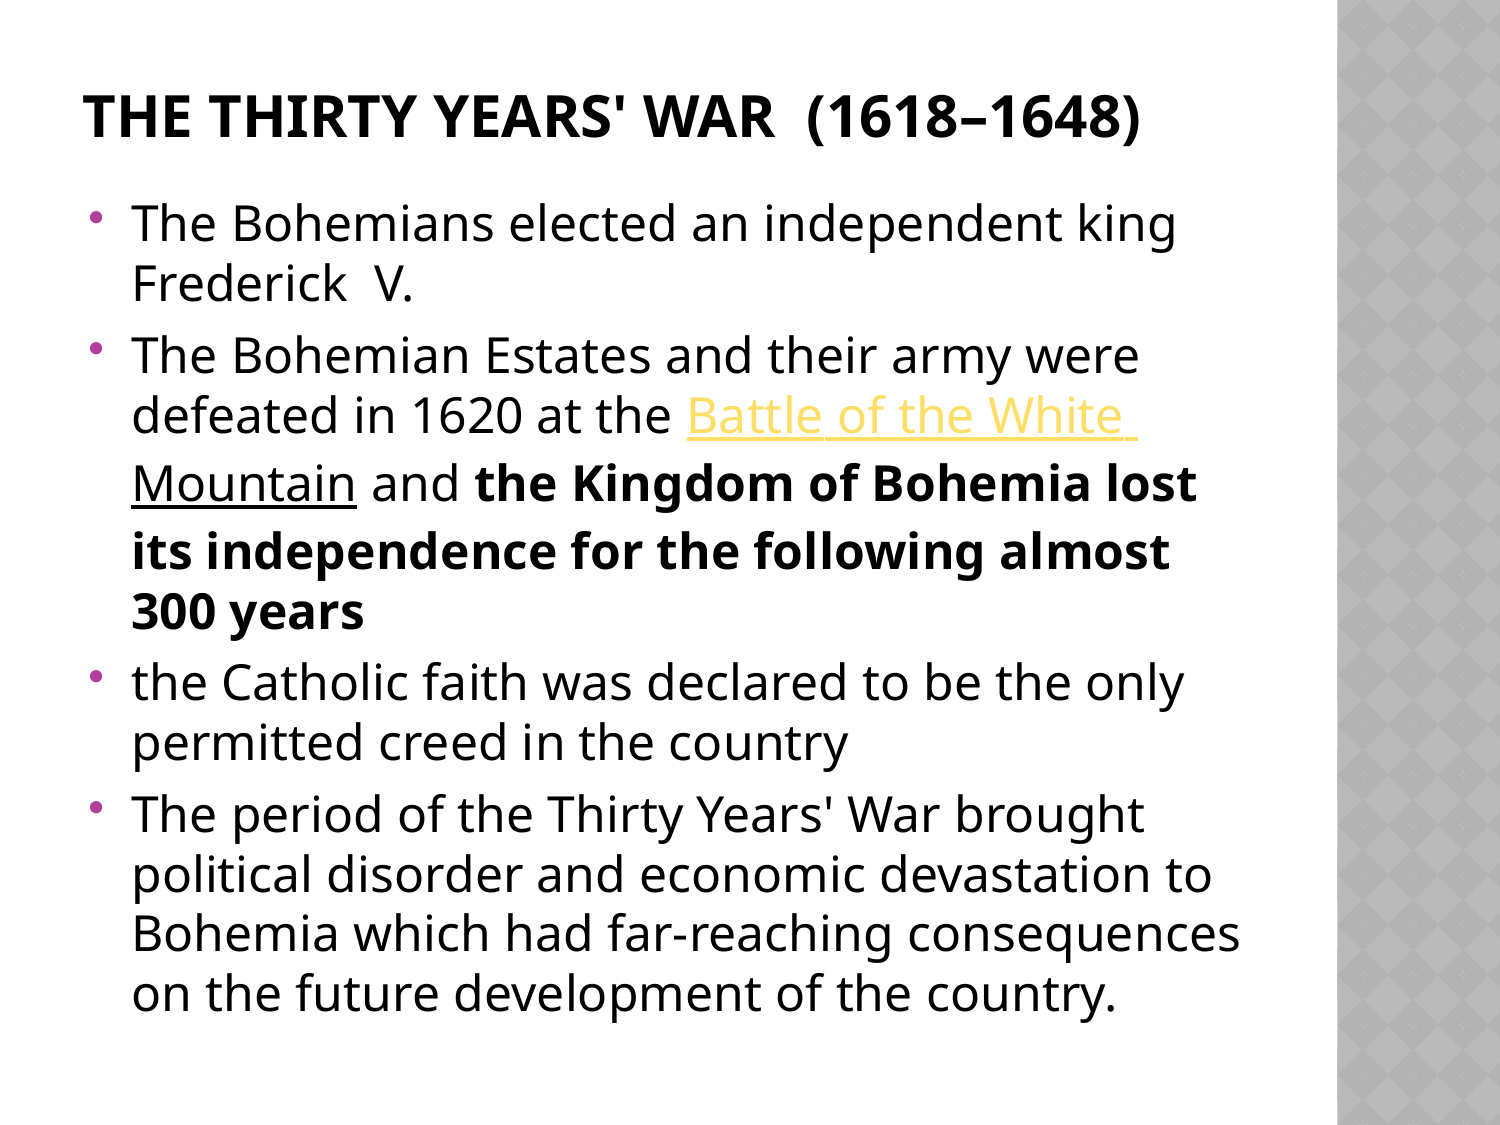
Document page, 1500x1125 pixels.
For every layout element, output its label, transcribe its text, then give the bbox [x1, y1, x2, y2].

list The Bohemians elected an independent king Frederick V. The Bohemian Estates and their army were defeated in 1620 at the Battle of the White Mountain and the Kingdom of Bohemia lost its independence for the following almost 300 years the Catholic faith was declared to be the only permitted creed in the country The period of the Thirty Years' War brought political disorder and economic devastation to Bohemia which had far-reaching consequences on the future development of the country. [74, 184, 1263, 1060]
title The Thirty Years' War (1618–1648) [75, 52, 1263, 149]
